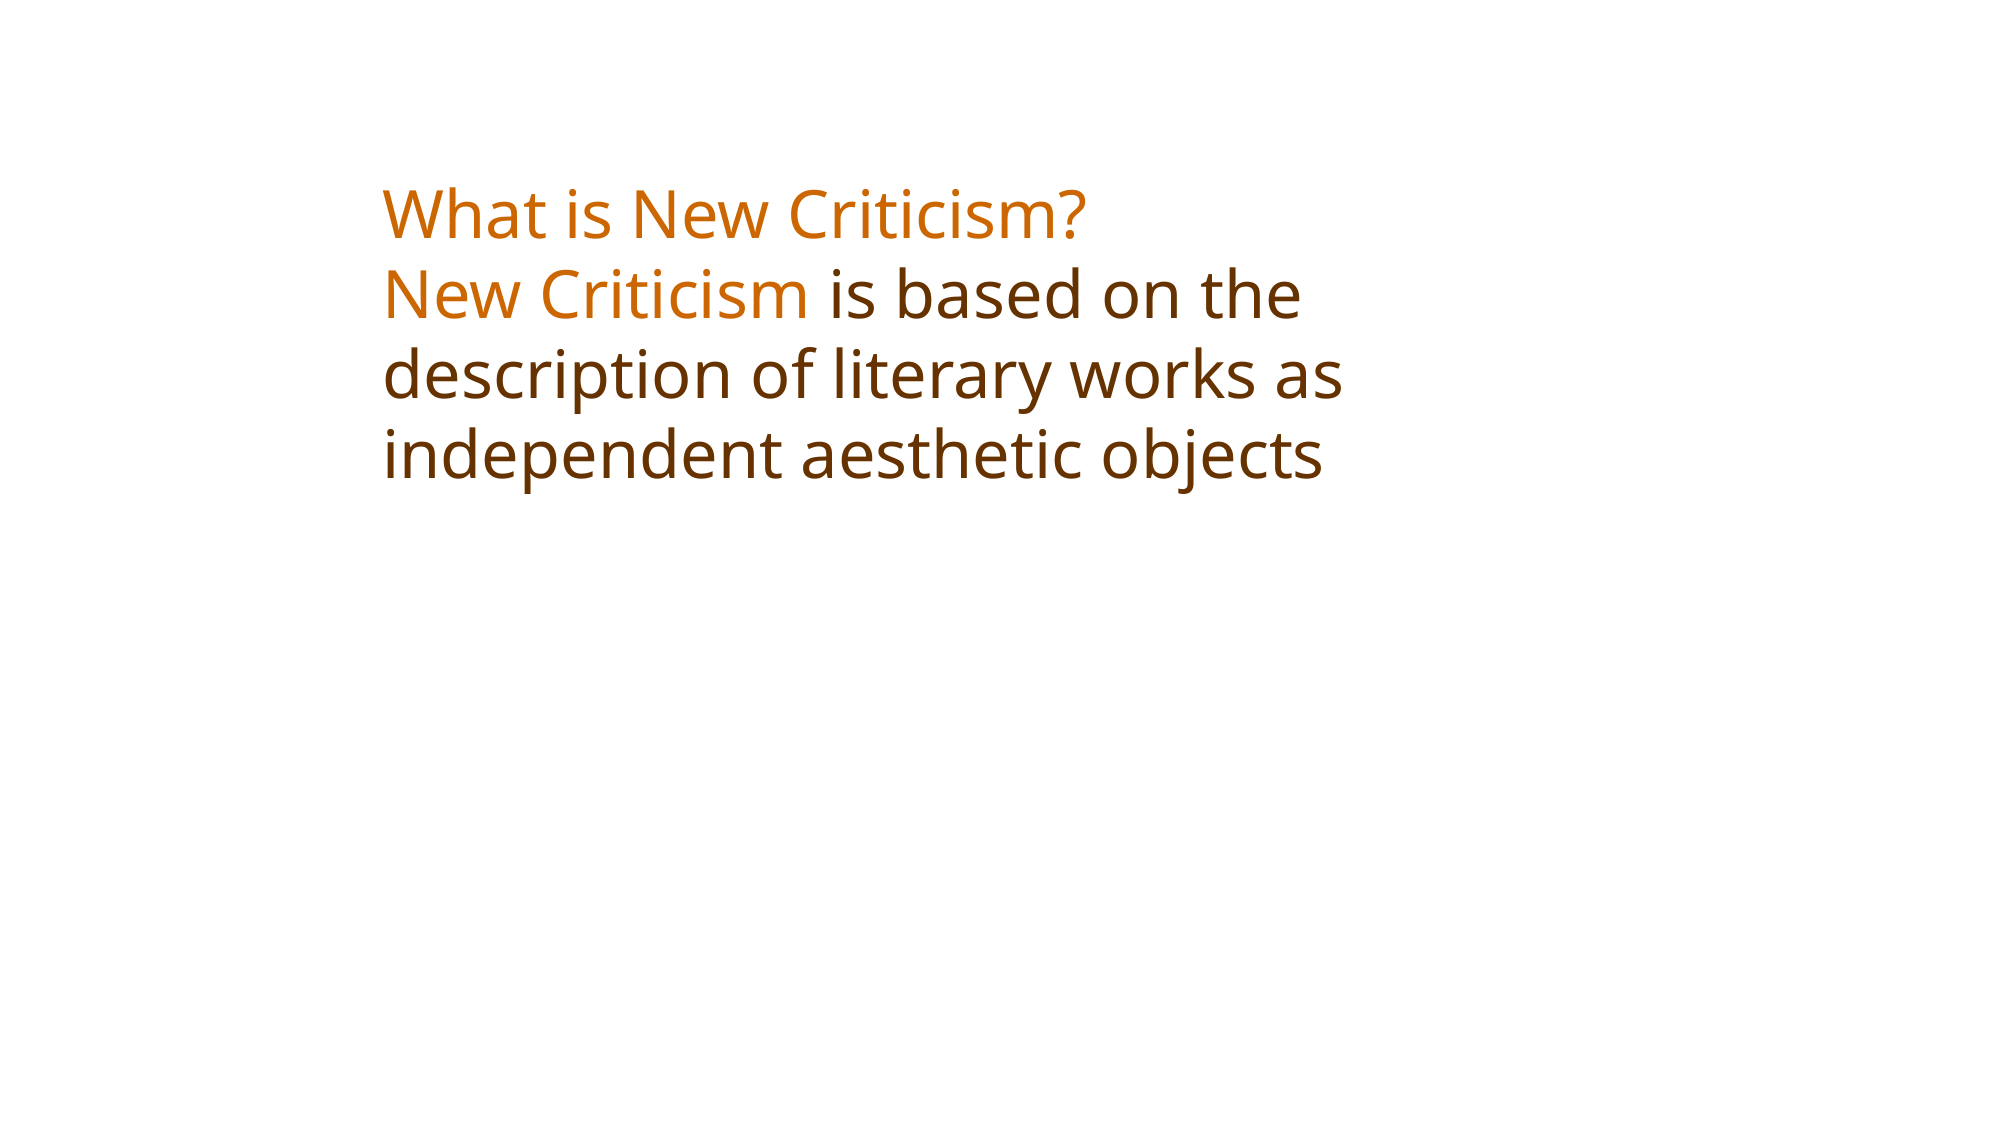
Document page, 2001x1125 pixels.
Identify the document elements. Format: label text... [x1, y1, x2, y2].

text_box What is New Criticism? New Criticism is based on the description of literary works as independent aesthetic objects [367, 164, 1583, 579]
